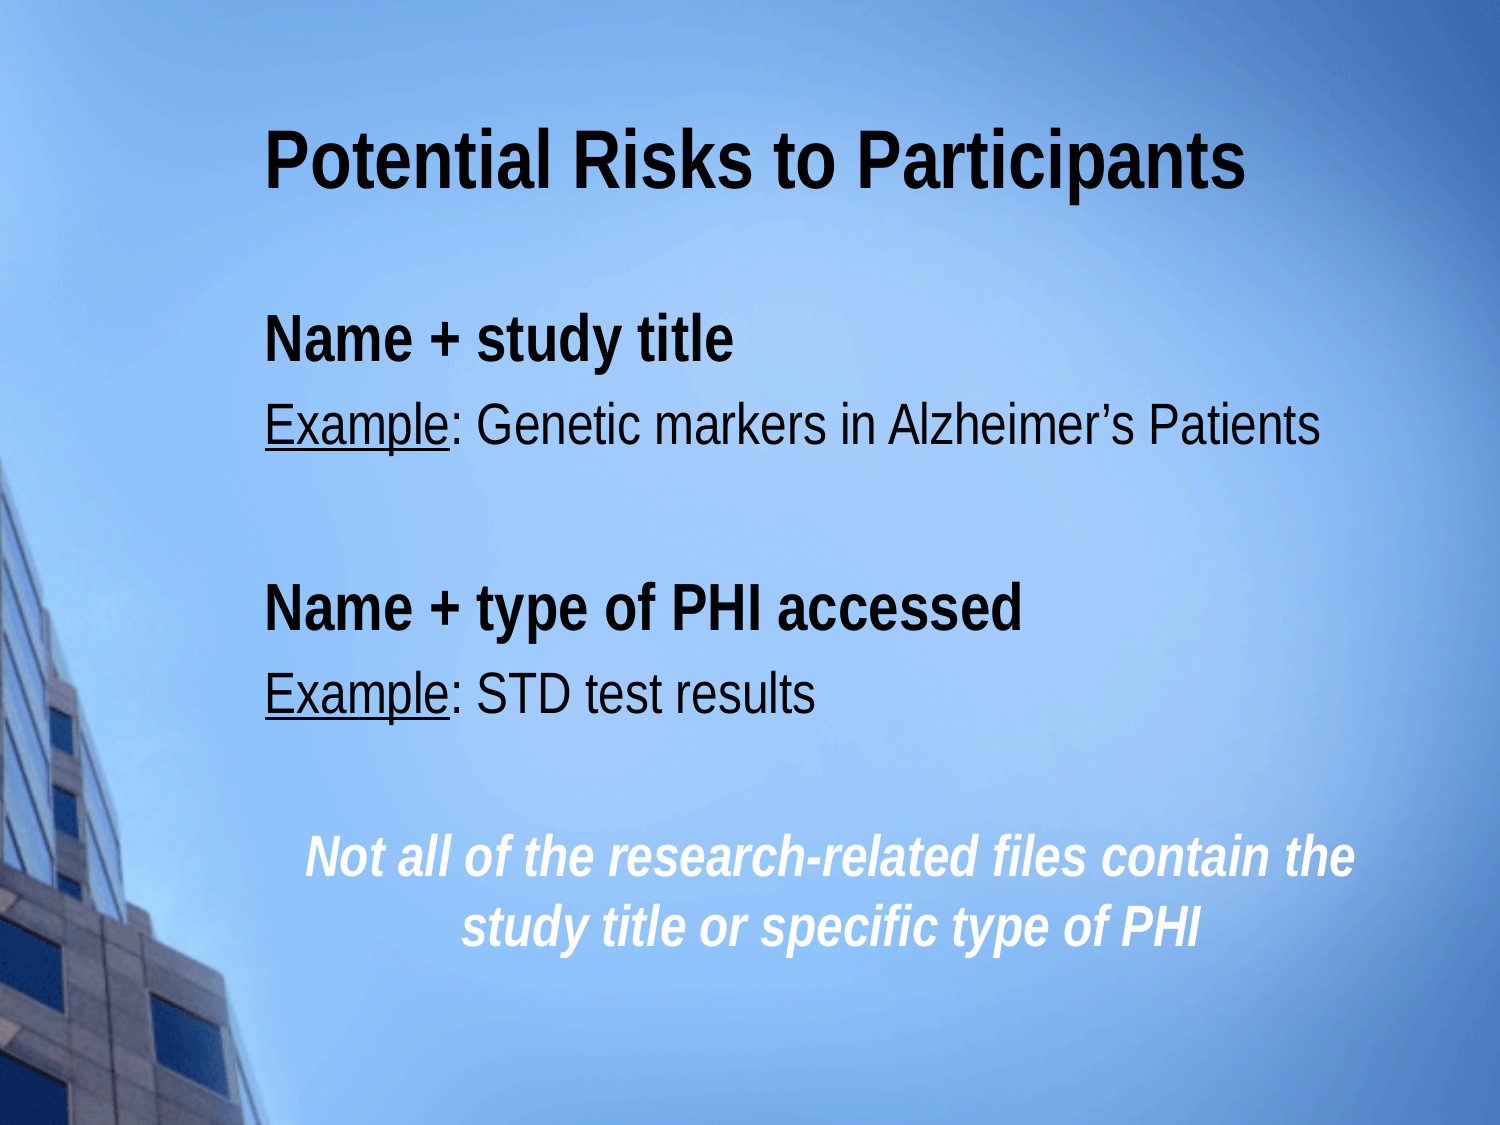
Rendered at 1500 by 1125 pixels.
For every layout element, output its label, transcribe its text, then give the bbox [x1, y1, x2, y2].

list Name + study title Example: Genetic markers in Alzheimer’s Patients Name + type of PHI accessed Example: STD test results Not all of the research-related files contain the study title or specific type of PHI [249, 287, 1413, 1075]
title Potential Risks to Participants [249, 87, 1413, 213]
picture [0, 0, 1500, 1125]
